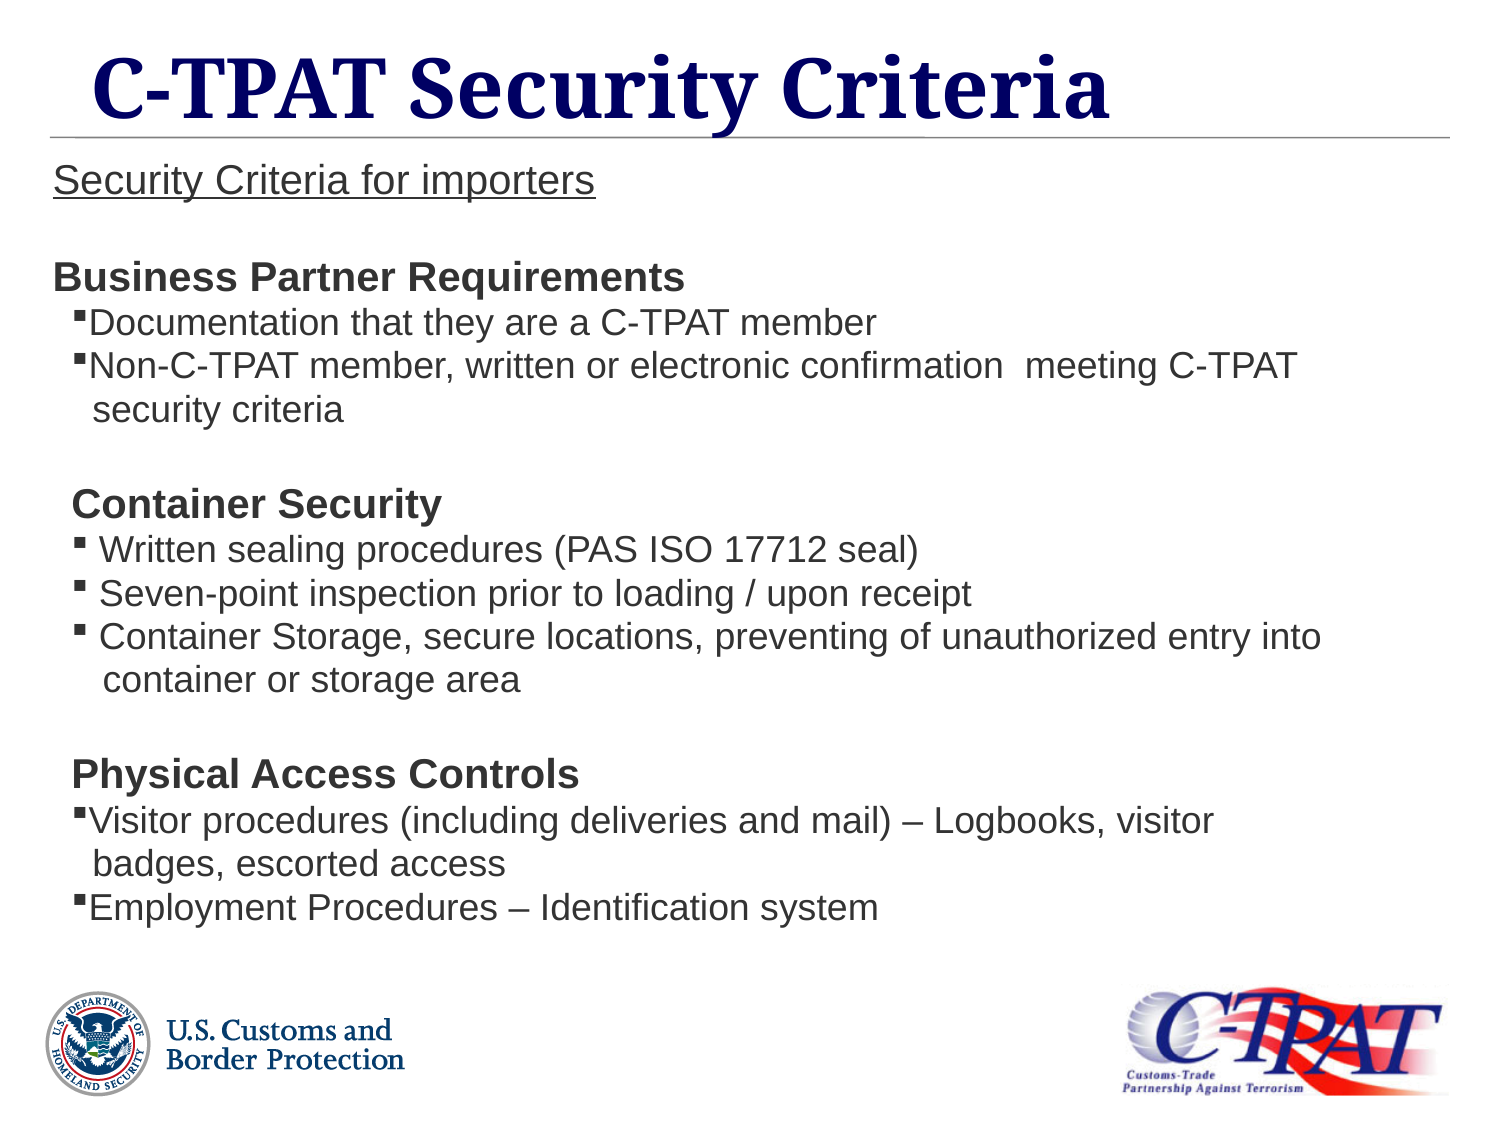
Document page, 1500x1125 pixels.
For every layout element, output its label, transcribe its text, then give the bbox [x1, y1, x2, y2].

picture [37, 981, 413, 1107]
title C-TPAT Security Criteria [74, 44, 1500, 126]
list Security Criteria for importers Business Partner Requirements Documentation that they are a C-TPAT member Non-C-TPAT member, written or electronic confirmation meeting C-TPAT security criteria Container Security Written sealing procedures (PAS ISO 17712 seal) Seven-point inspection prior to loading / upon receipt Container Storage, secure locations, preventing of unauthorized entry into container or storage area Physical Access Controls Visitor procedures (including deliveries and mail) – Logbooks, visitor badges, escorted access Employment Procedures – Identification system [37, 154, 1388, 981]
picture [1120, 984, 1449, 1104]
